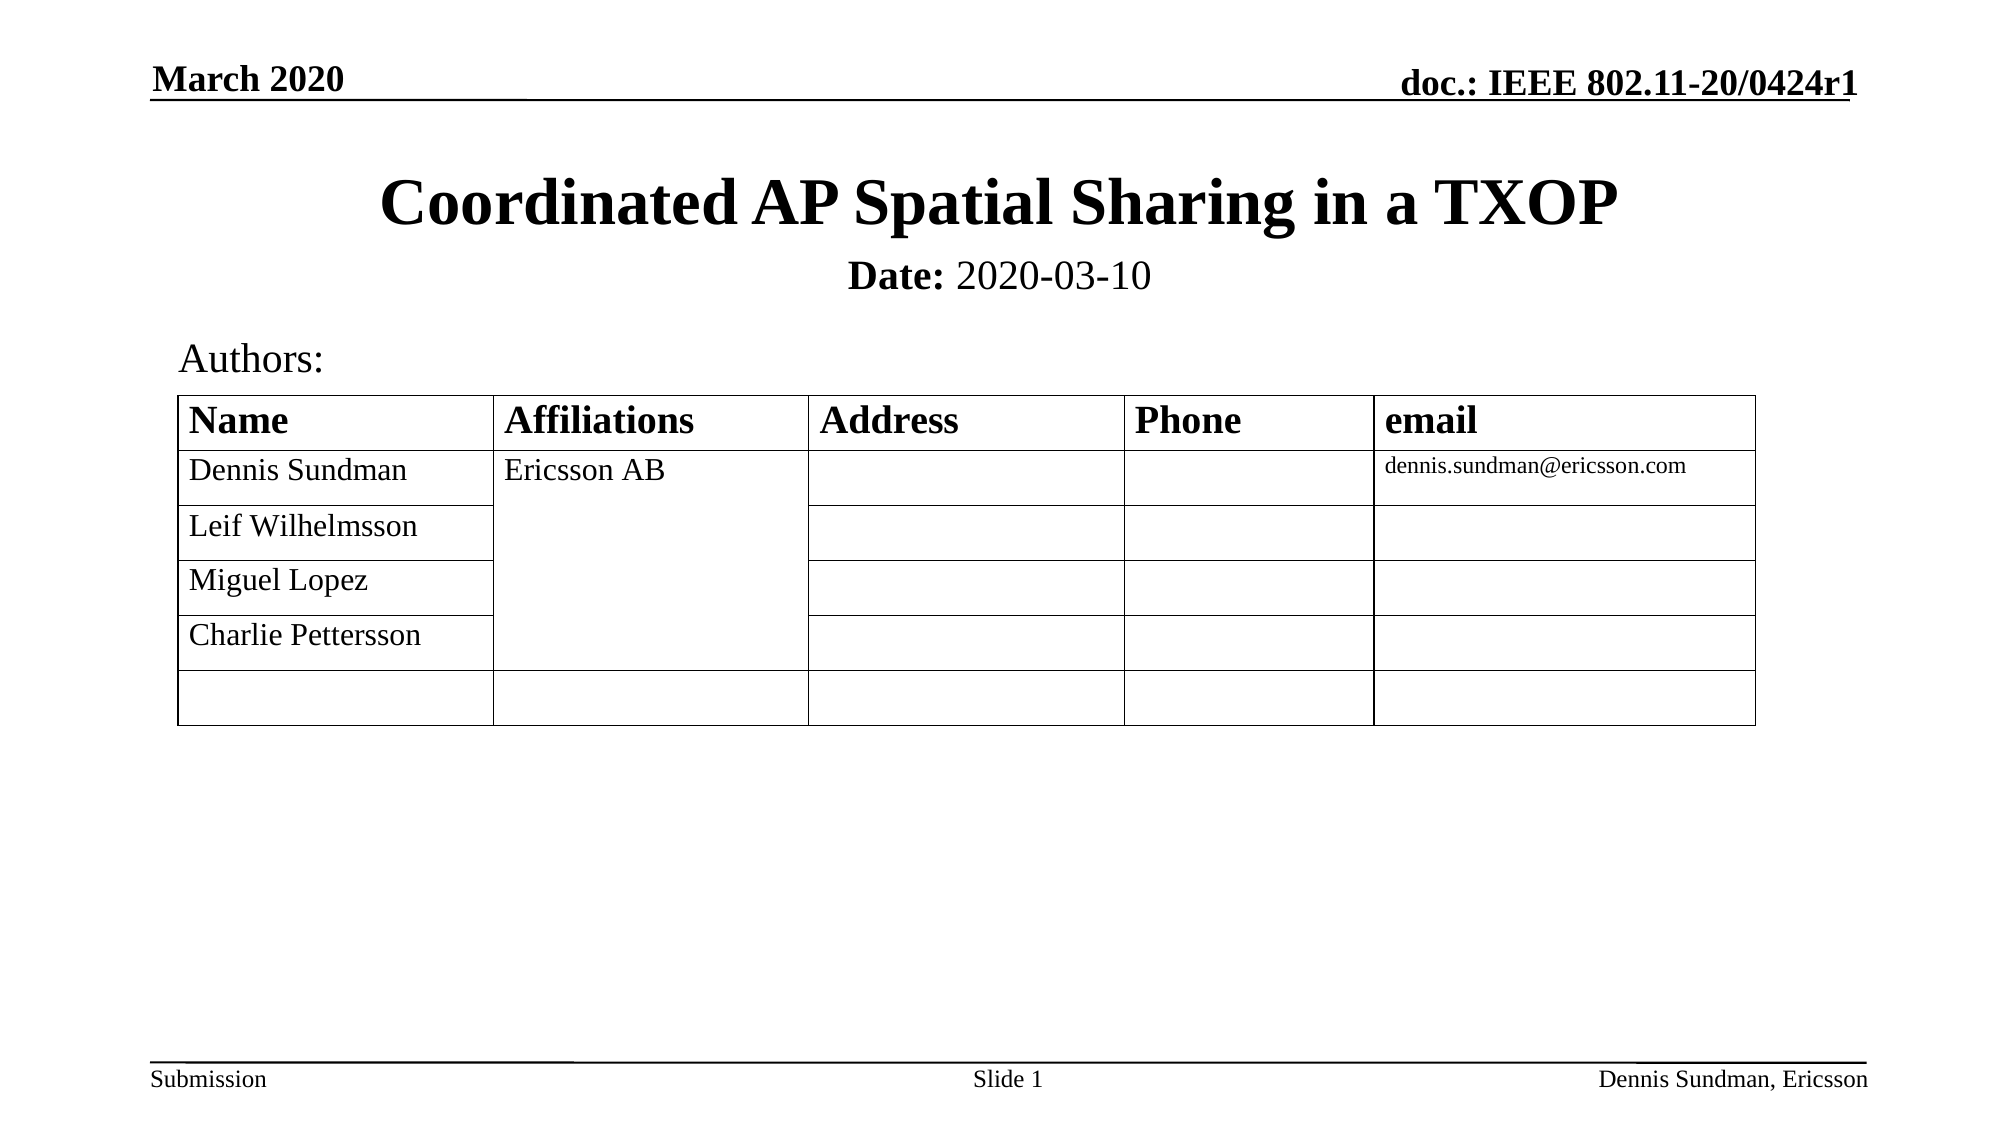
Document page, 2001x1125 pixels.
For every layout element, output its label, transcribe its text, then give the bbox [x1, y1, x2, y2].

subtitle Date: 2020-03-10 [299, 239, 1701, 319]
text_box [163, 394, 1816, 796]
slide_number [152, 54, 563, 100]
text_box Authors: [162, 323, 401, 387]
slide_number Slide 1 [950, 1061, 1067, 1123]
footer Dennis Sundman, Ericsson [1171, 1061, 1869, 1093]
title Coordinated AP Spatial Sharing in a TXOP [149, 76, 1851, 319]
